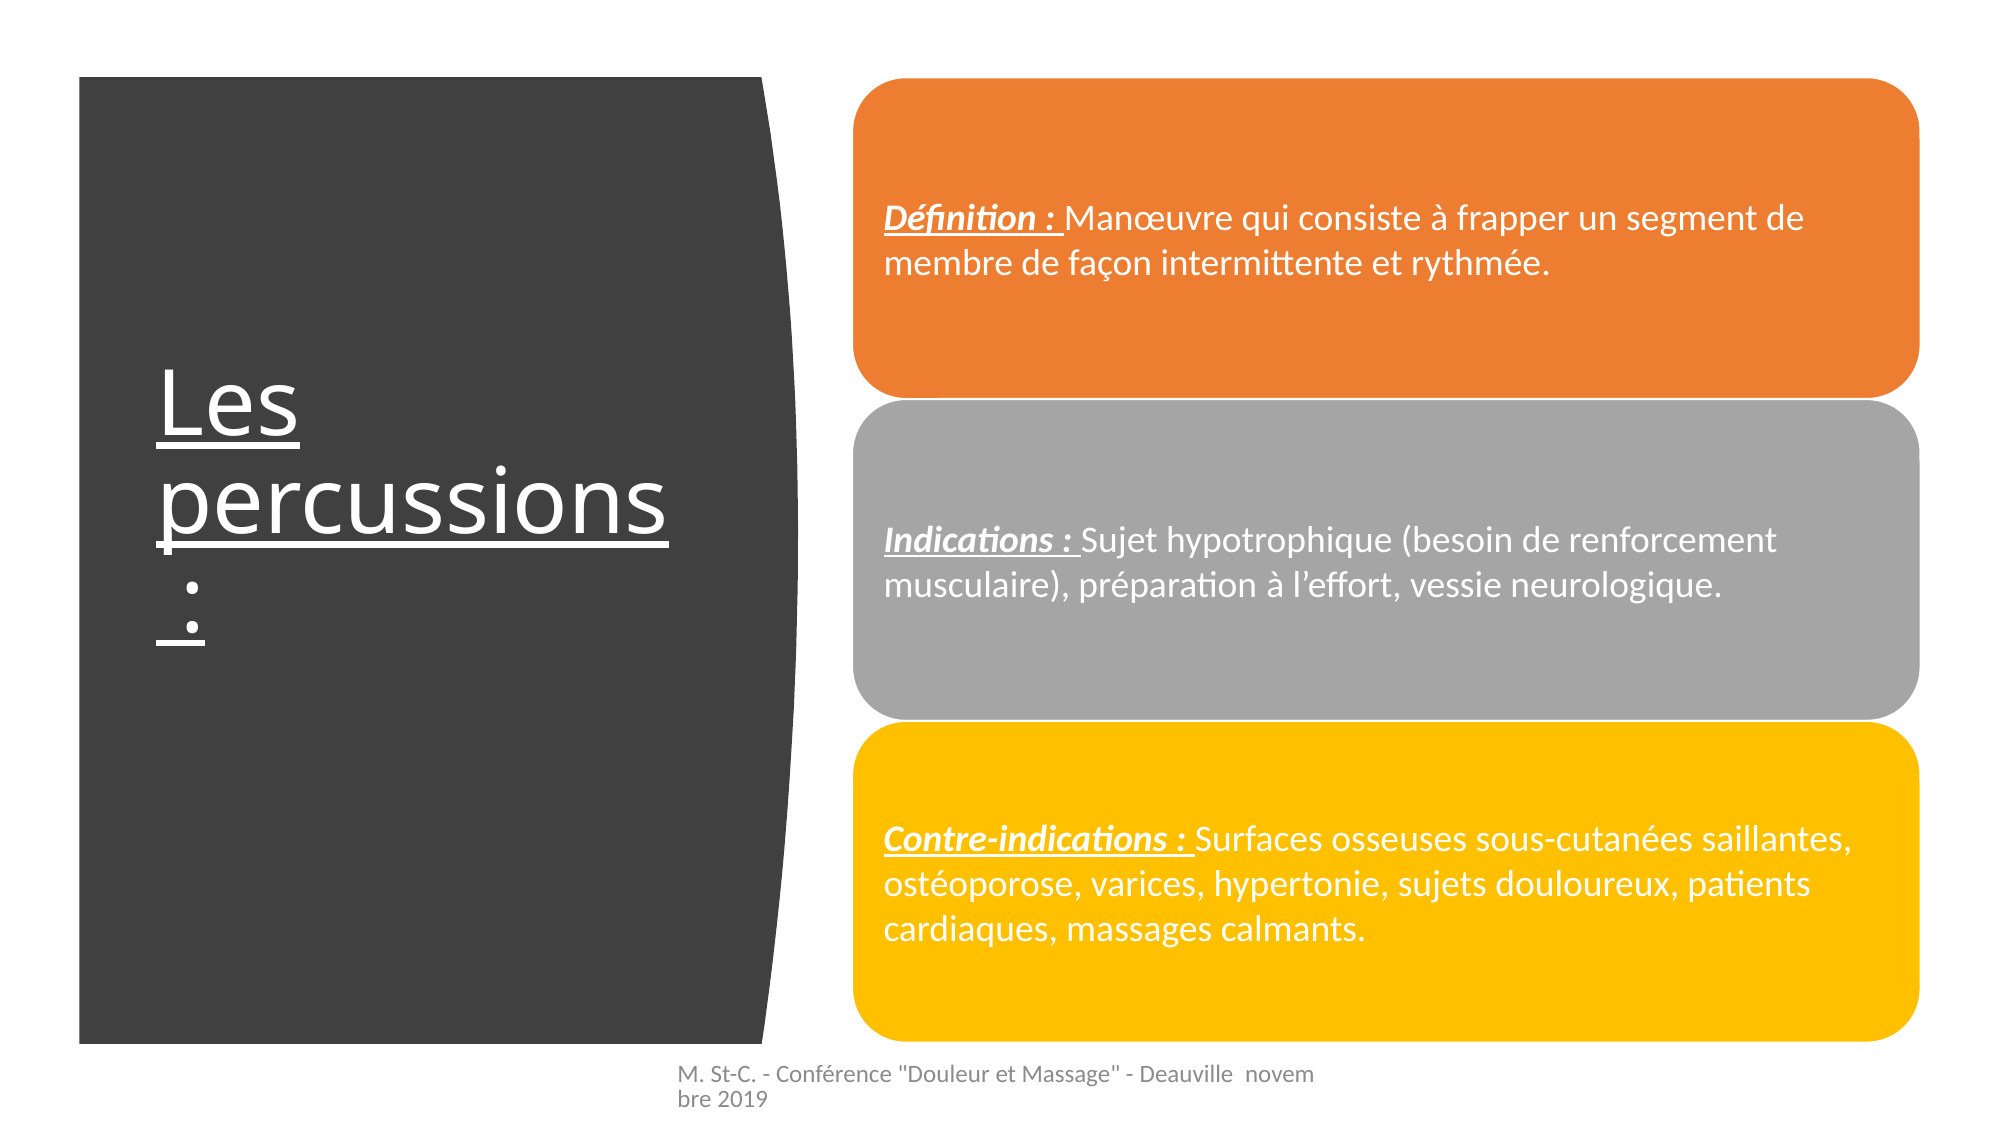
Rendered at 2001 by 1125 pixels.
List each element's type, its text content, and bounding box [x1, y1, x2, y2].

text_box [78, 76, 800, 1045]
title Les percussions : [141, 166, 702, 953]
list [852, 77, 1921, 1043]
footer M. St-C. - Conférence "Douleur et Massage" - Deauville novembre 2019 [662, 1042, 1338, 1103]
